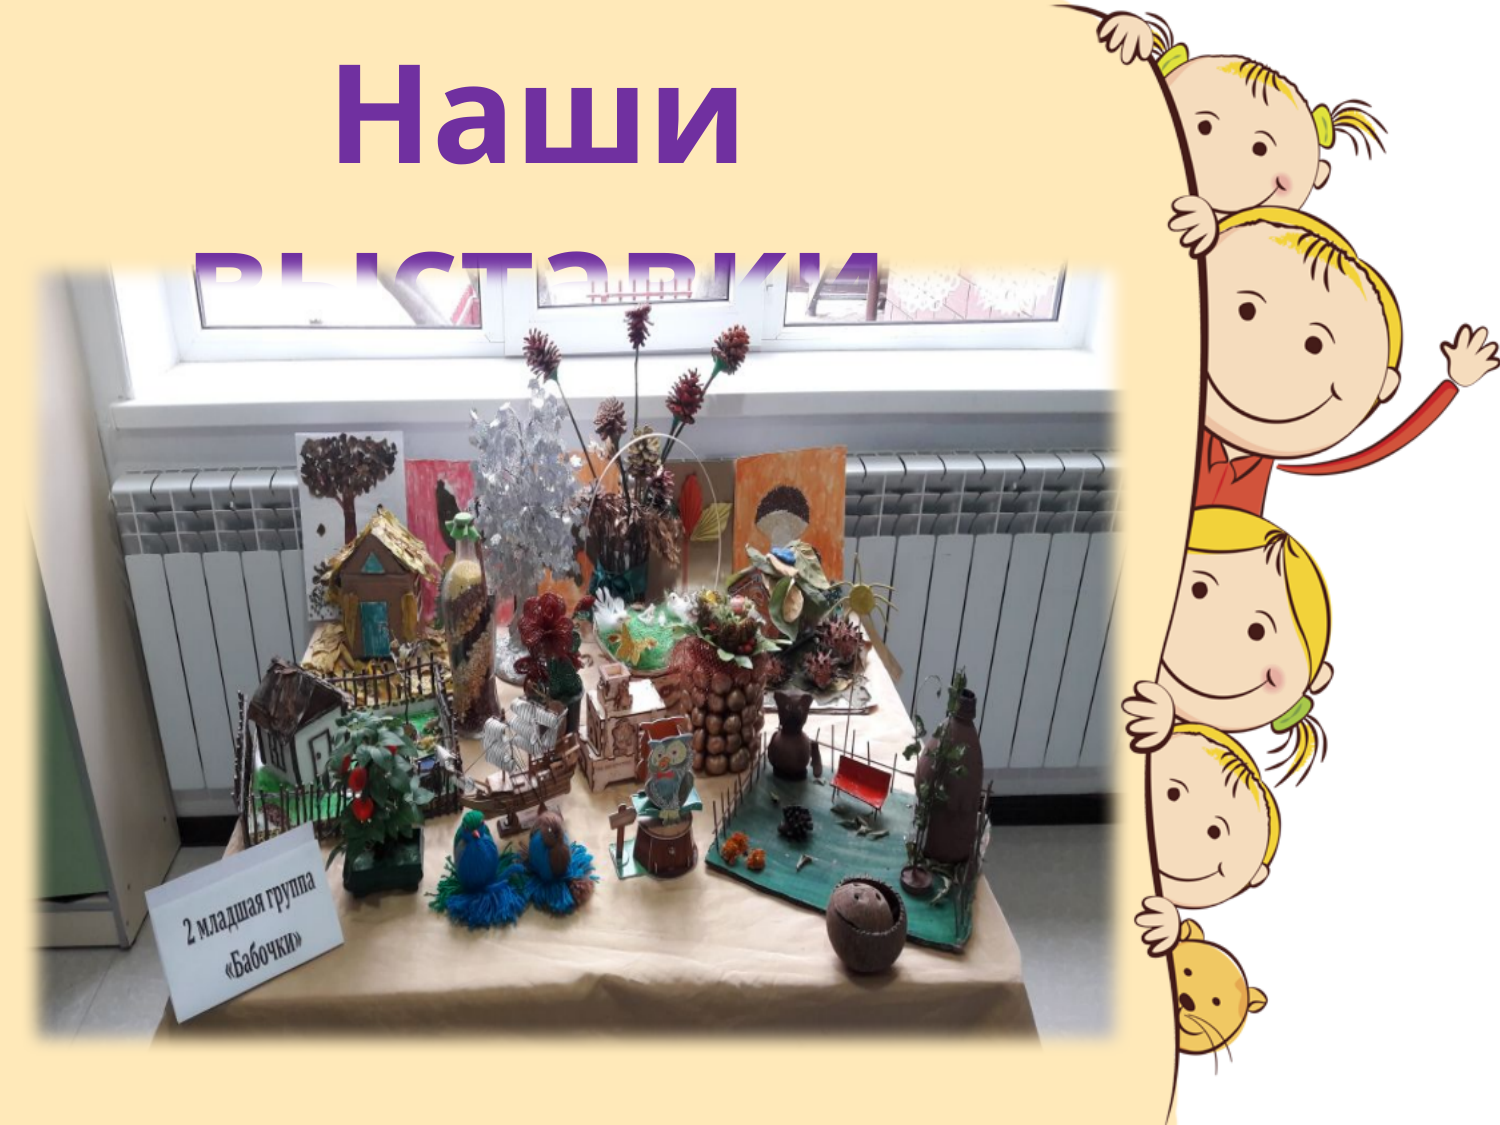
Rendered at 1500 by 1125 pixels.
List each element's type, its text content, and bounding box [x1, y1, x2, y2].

text_box Наши выставки [64, 19, 1010, 253]
picture [0, 0, 1500, 1125]
